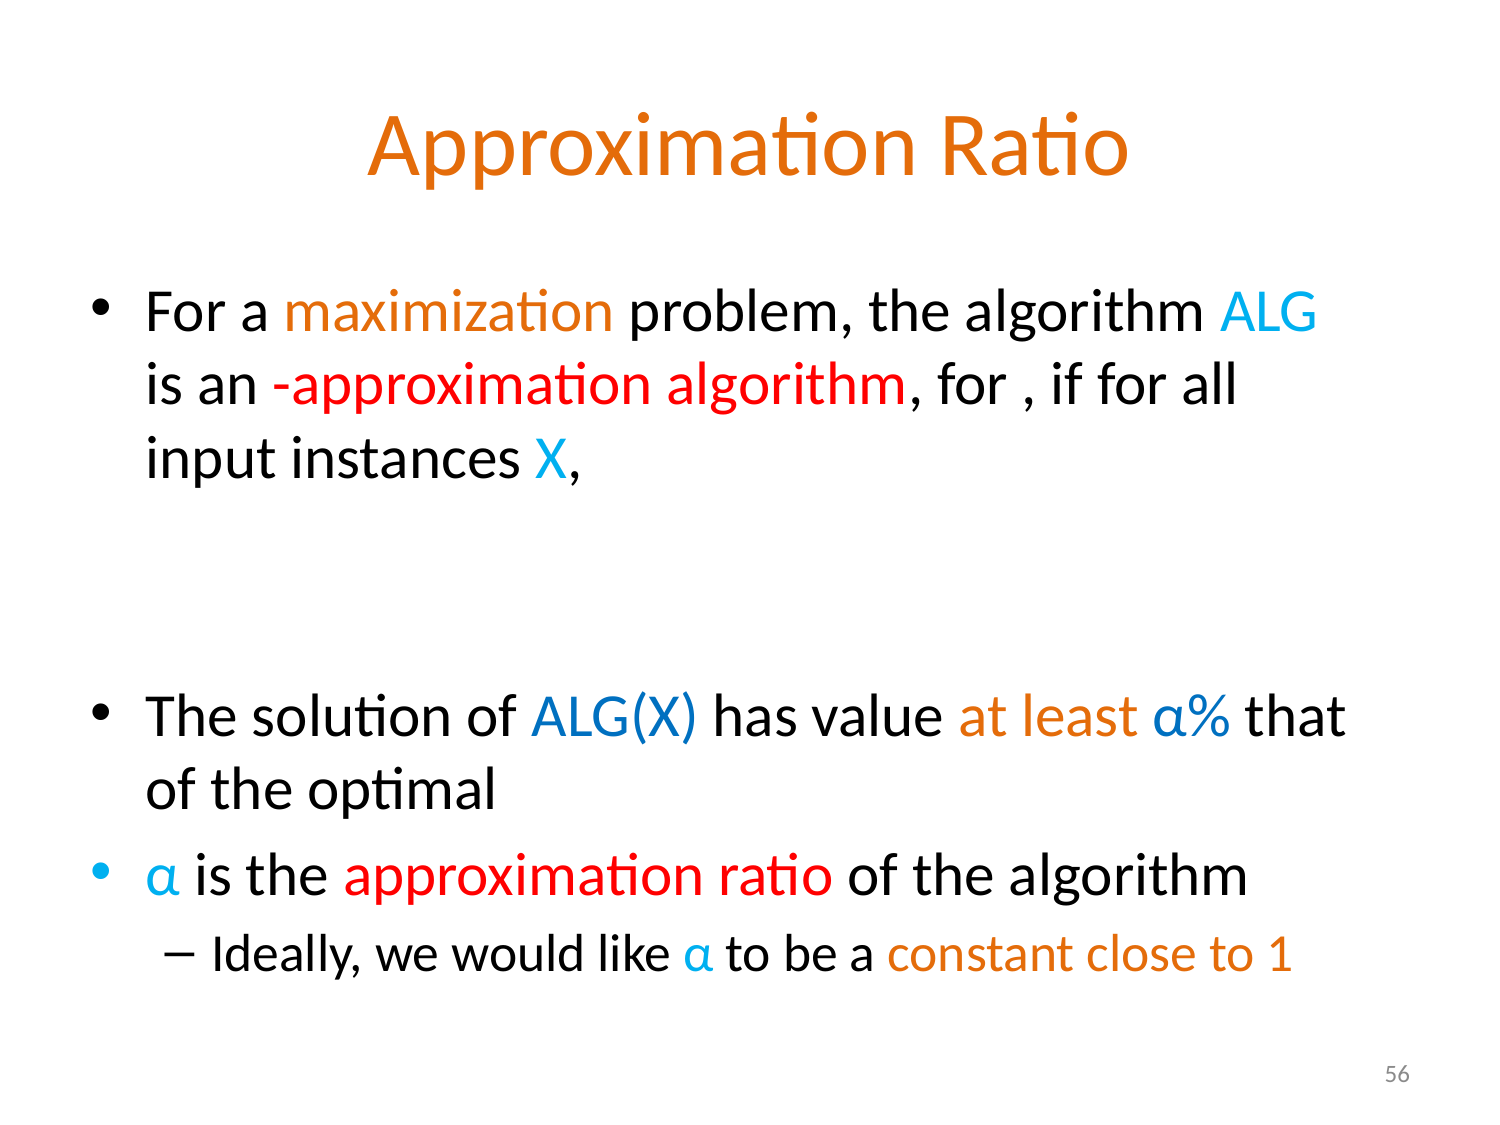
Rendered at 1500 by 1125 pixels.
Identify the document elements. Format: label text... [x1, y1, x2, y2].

title Approximation Ratio [75, 45, 1425, 233]
slide_number 56 [1074, 1042, 1425, 1103]
